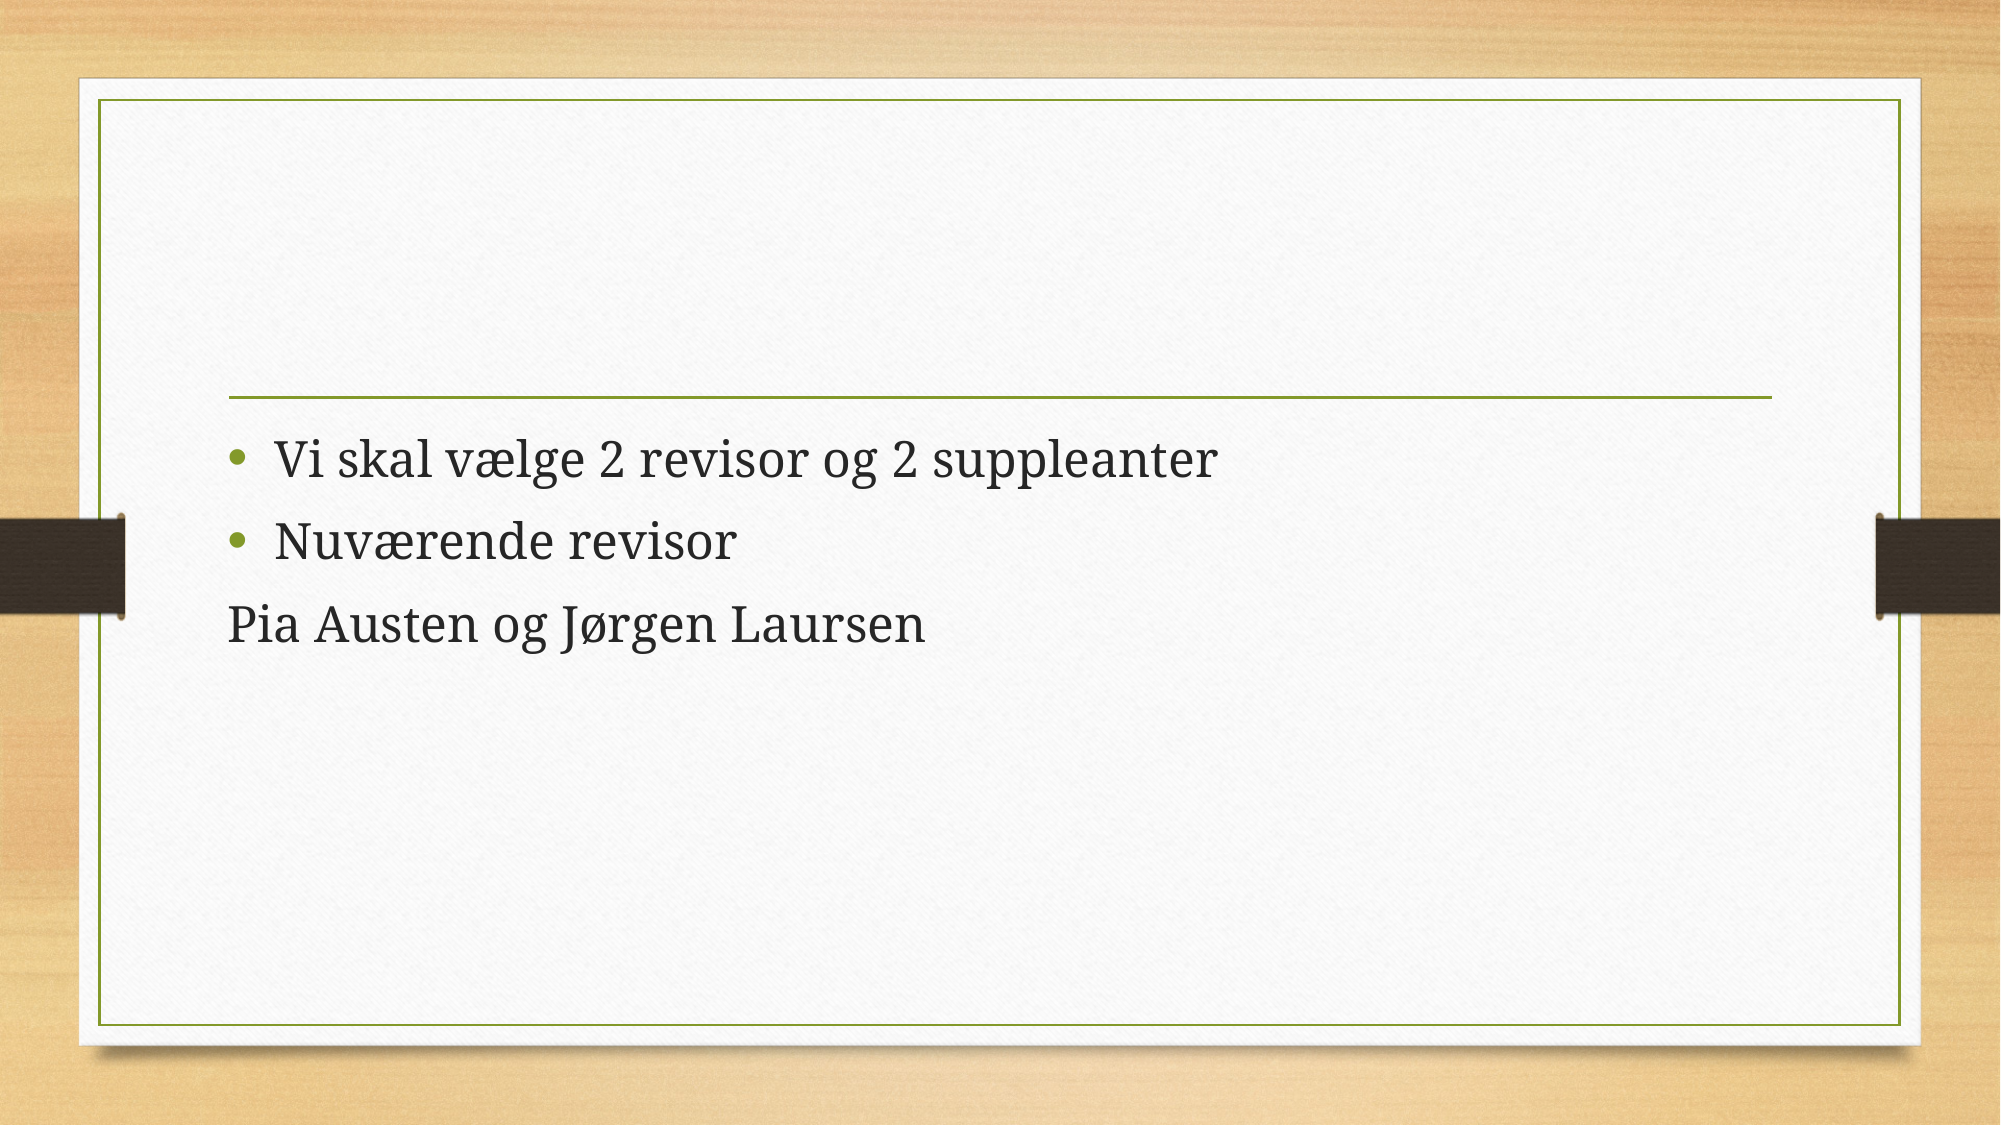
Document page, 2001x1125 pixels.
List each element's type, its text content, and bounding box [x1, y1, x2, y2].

picture [0, 0, 2001, 1125]
list Vi skal vælge 2 revisor og 2 suppleanter Nuværende revisor Pia Austen og Jørgen Laursen [212, 419, 1788, 964]
